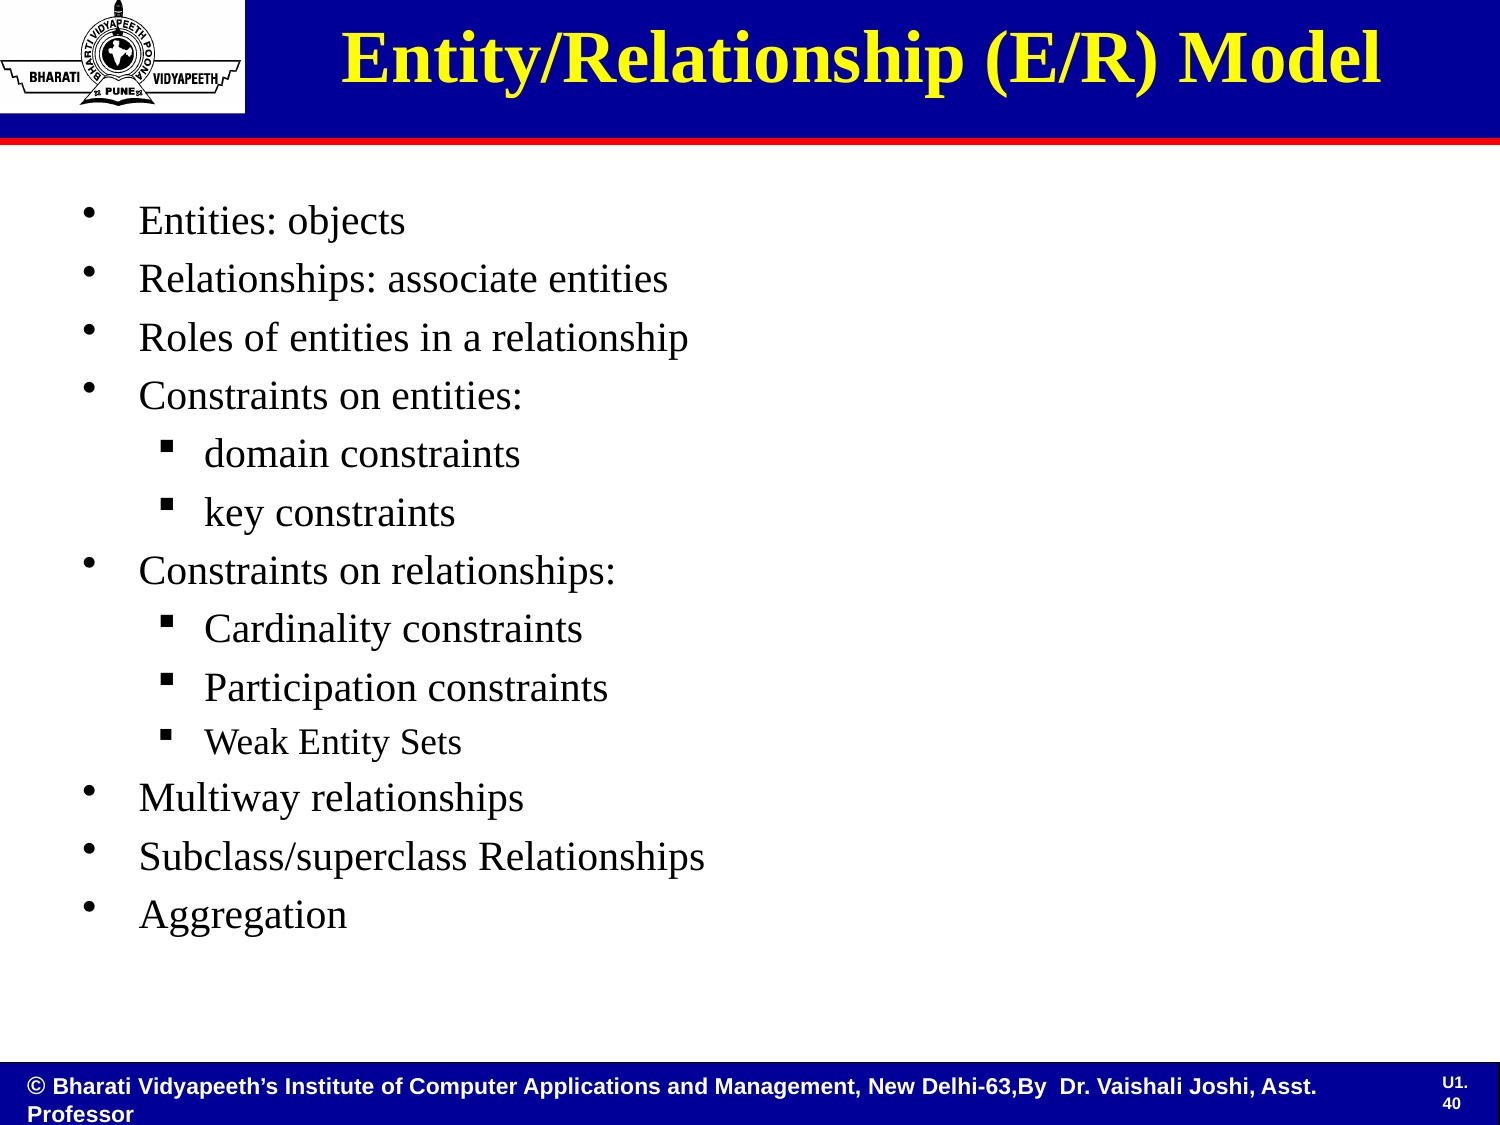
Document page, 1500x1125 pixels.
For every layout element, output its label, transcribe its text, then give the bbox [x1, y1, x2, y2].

list Entities: objects Relationships: associate entities Roles of entities in a relationship Constraints on entities: domain constraints key constraints Constraints on relationships: Cardinality constraints Participation constraints Weak Entity Sets Multiway relationships Subclass/superclass Relationships Aggregation [66, 184, 1449, 986]
title Entity/Relationship (E/R) Model [225, 0, 1500, 128]
picture [0, 0, 225, 106]
